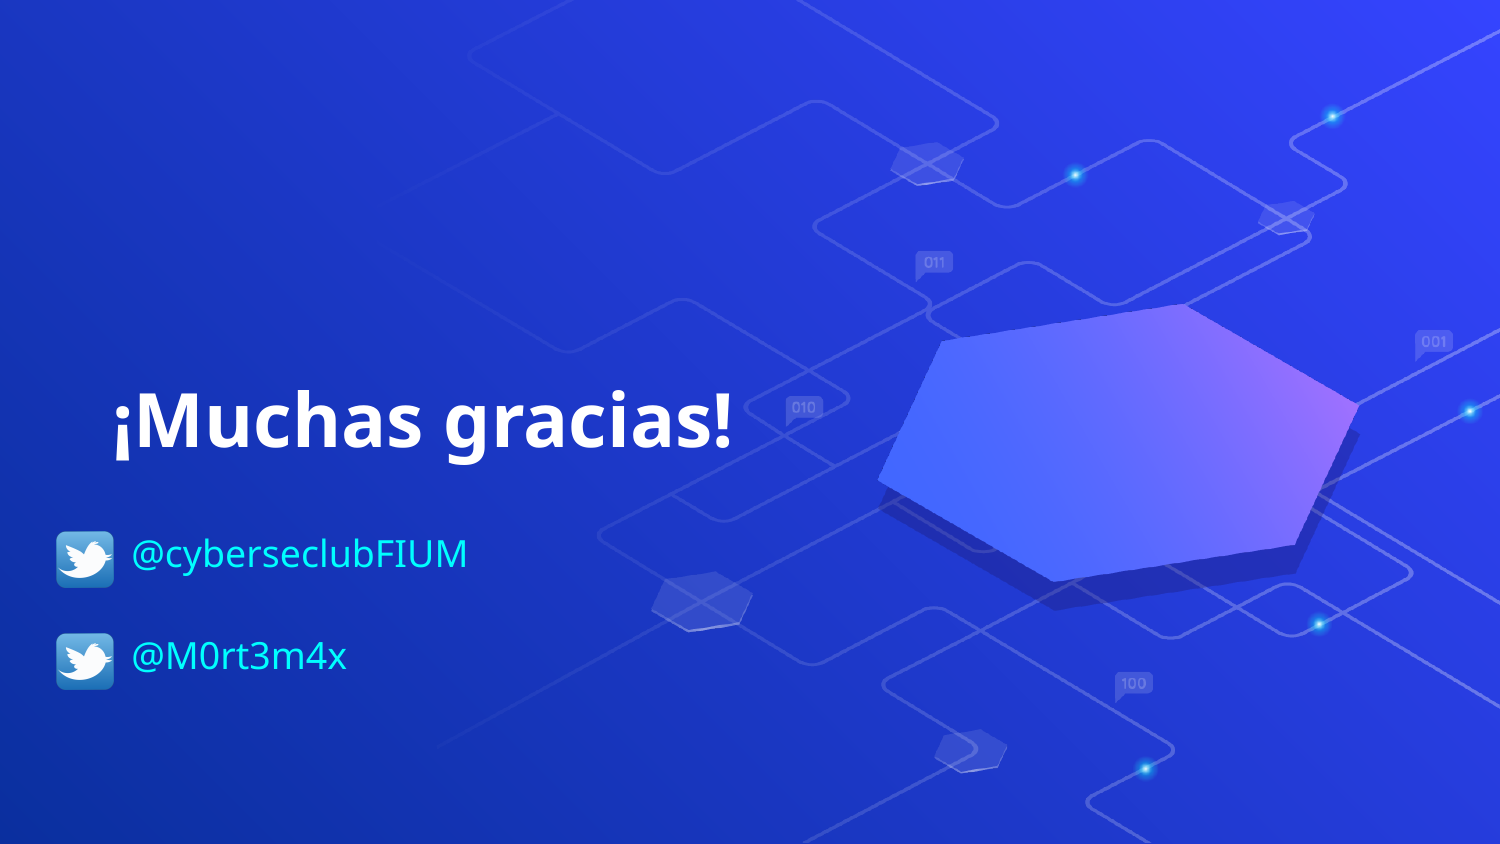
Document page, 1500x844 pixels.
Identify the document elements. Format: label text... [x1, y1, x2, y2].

title ¡Muchas gracias! [112, 272, 812, 463]
subtitle @cyberseclubFIUM @M0rt3m4x [112, 478, 812, 743]
picture [0, 0, 1500, 844]
